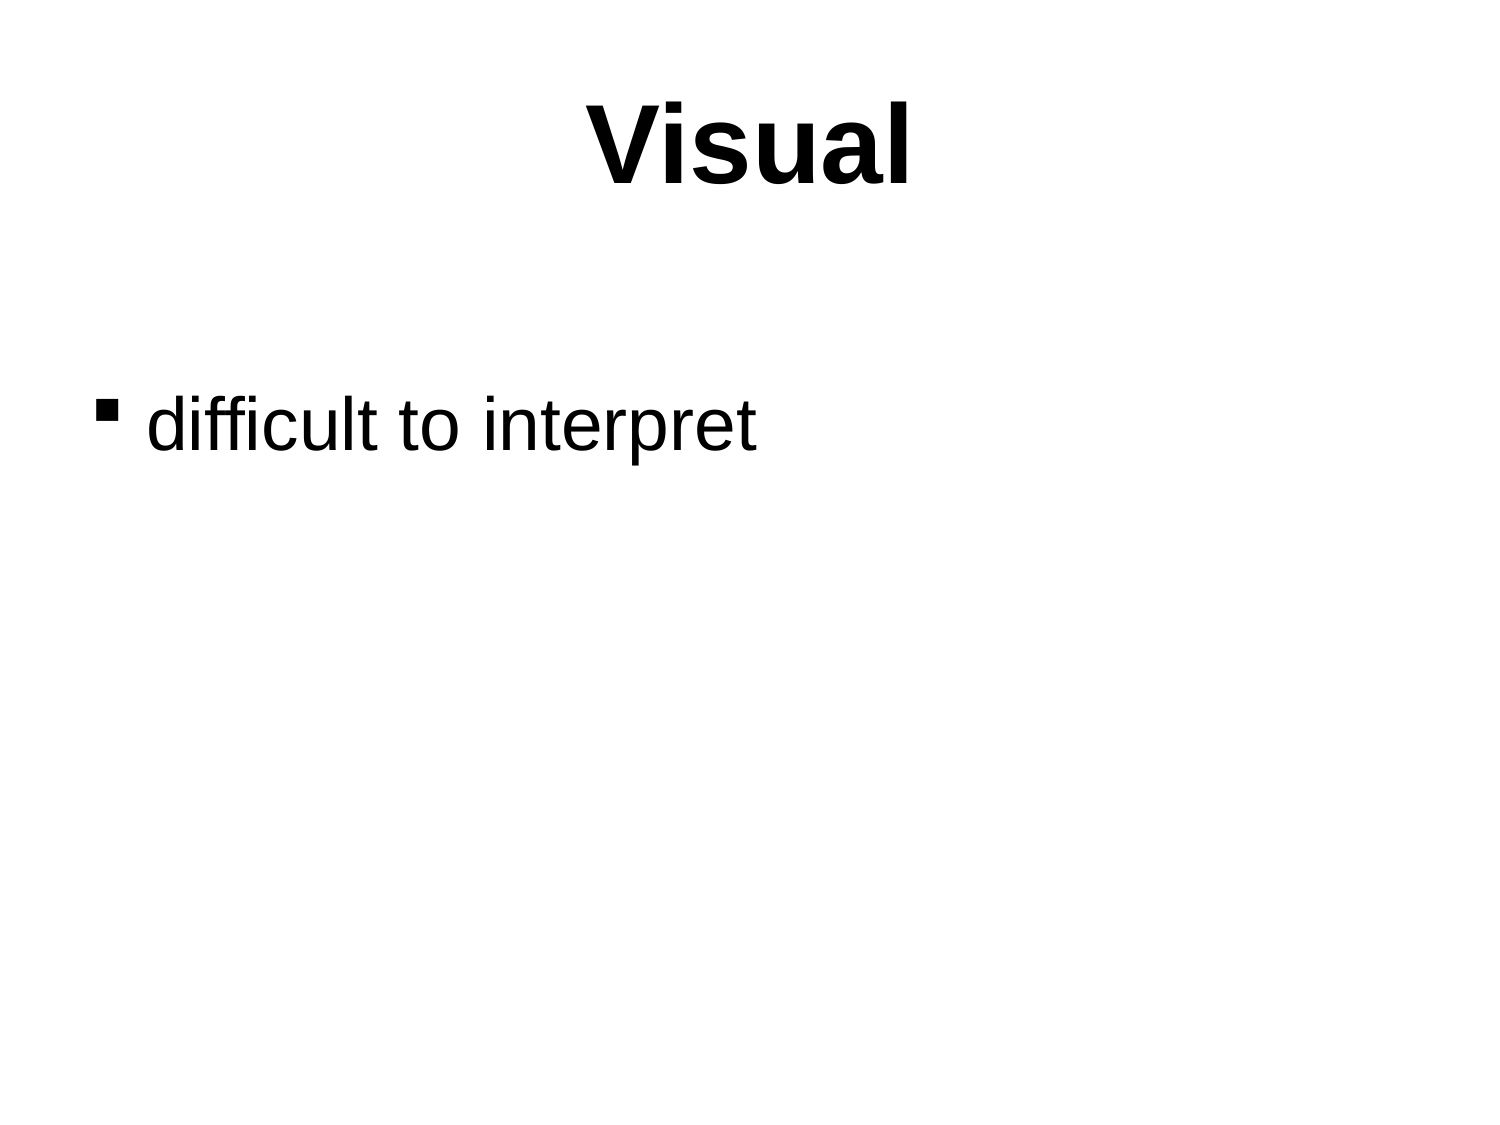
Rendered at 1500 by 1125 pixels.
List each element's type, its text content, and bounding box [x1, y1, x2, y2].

list difficult to interpret [75, 262, 1425, 1005]
title Visual [75, 45, 1425, 233]
